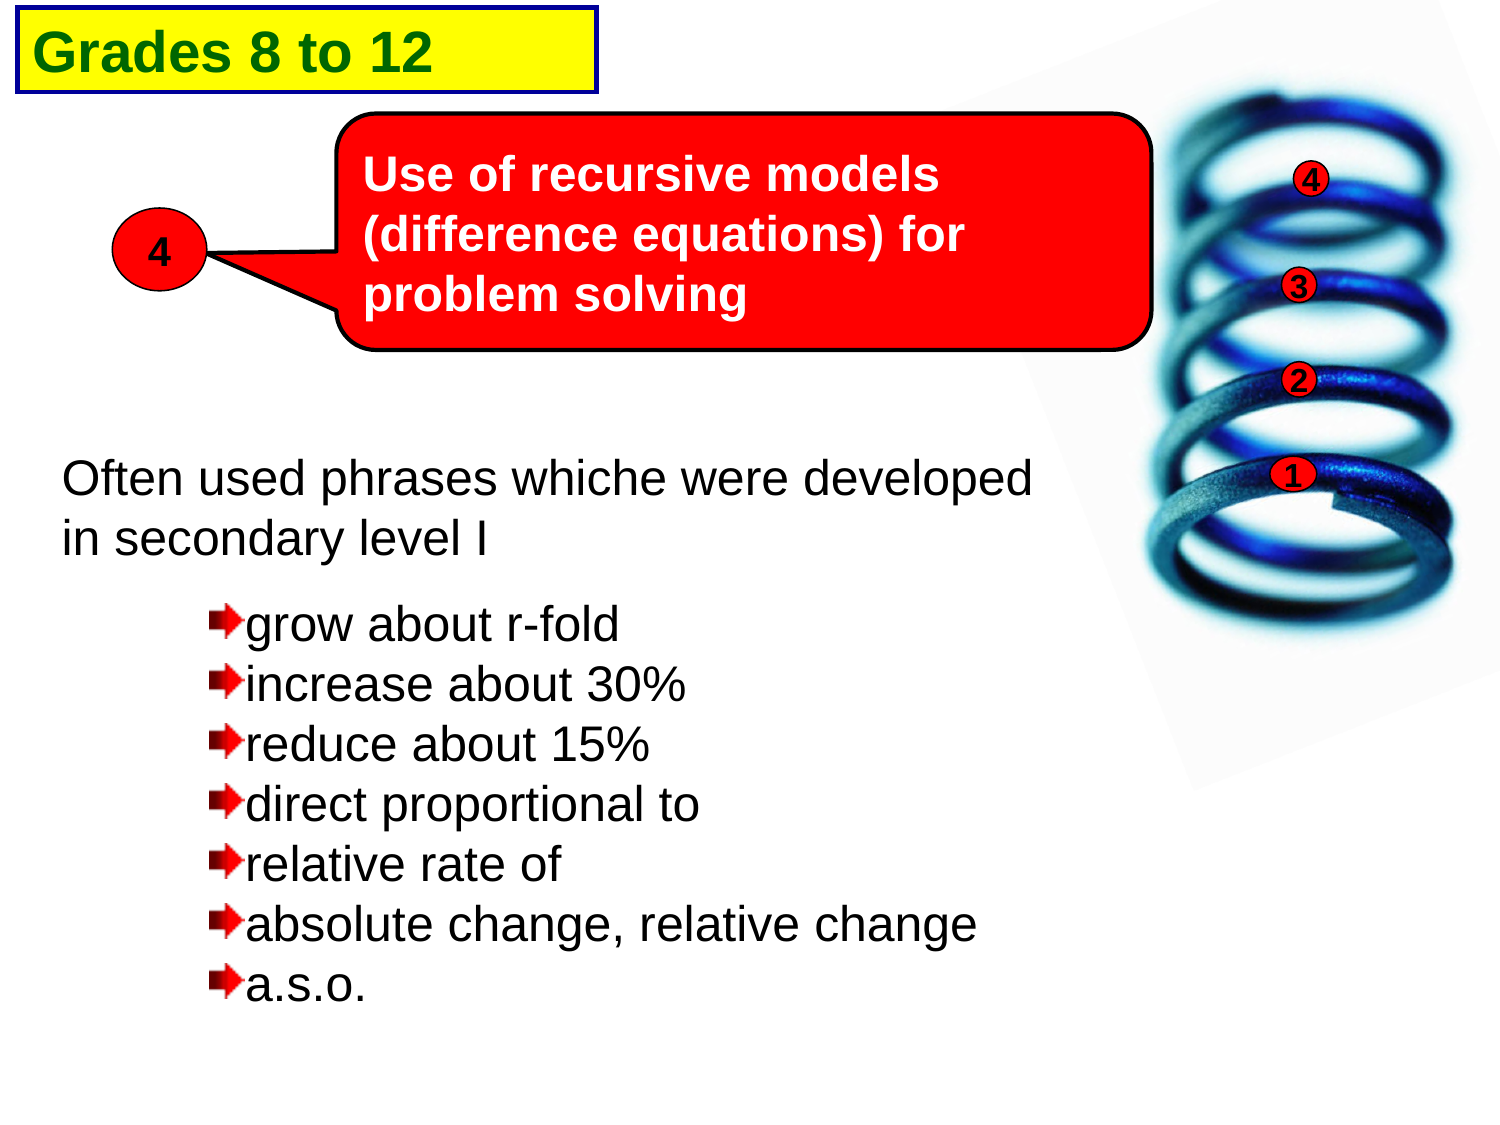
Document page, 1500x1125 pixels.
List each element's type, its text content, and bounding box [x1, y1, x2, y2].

picture [209, 843, 245, 879]
text_box 4 [112, 207, 207, 291]
picture [209, 603, 245, 639]
picture [937, 0, 1500, 790]
picture [209, 903, 245, 939]
text_box Often used phrases whiche were developed in secondary level I [46, 437, 932, 573]
text_box grow about r-fold increase about 30% reduce about 15% direct proportional to relative rate of absolute change, relative change a.s.o. [194, 583, 1095, 1019]
picture [209, 723, 245, 759]
picture [209, 783, 245, 819]
picture [209, 663, 245, 699]
text_box Use of recursive models (difference equations) for problem solving [207, 111, 932, 353]
picture [209, 963, 245, 999]
text_box Grades 8 to 12 [17, 7, 597, 92]
